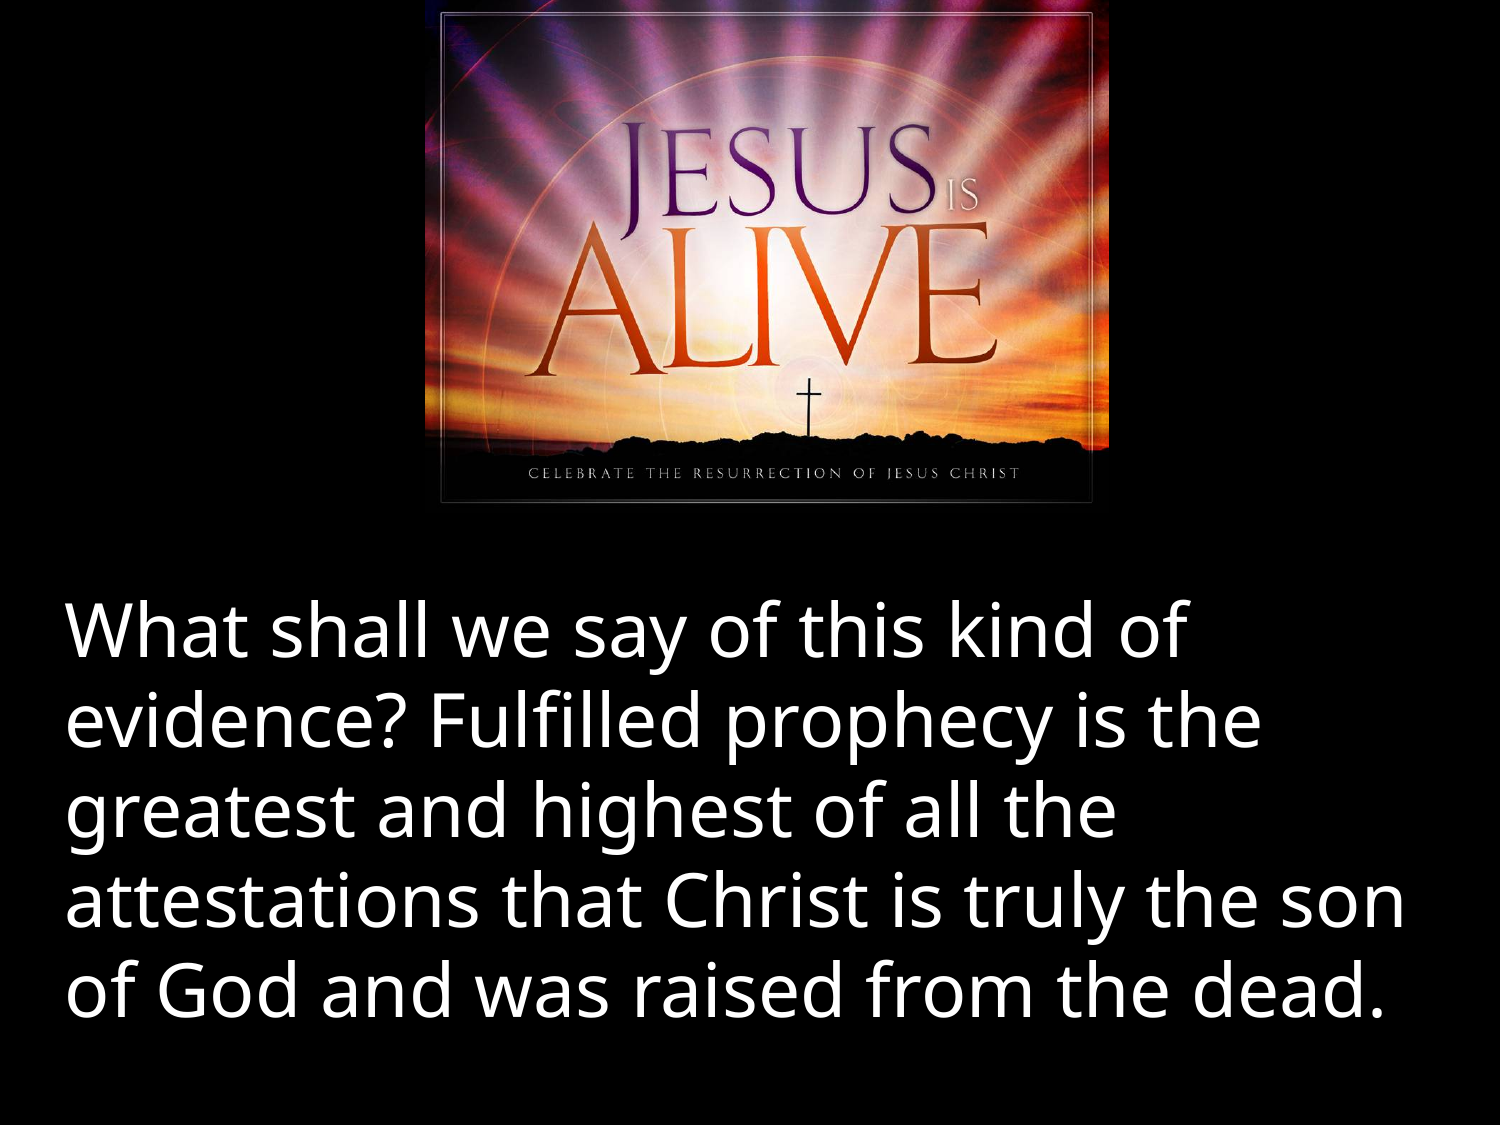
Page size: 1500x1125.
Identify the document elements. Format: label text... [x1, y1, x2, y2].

text_box What shall we say of this kind of evidence? Fulfilled prophecy is the greatest and highest of all the attestations that Christ is truly the son of God and was raised from the dead. [49, 574, 1475, 1040]
picture [424, 0, 1109, 513]
